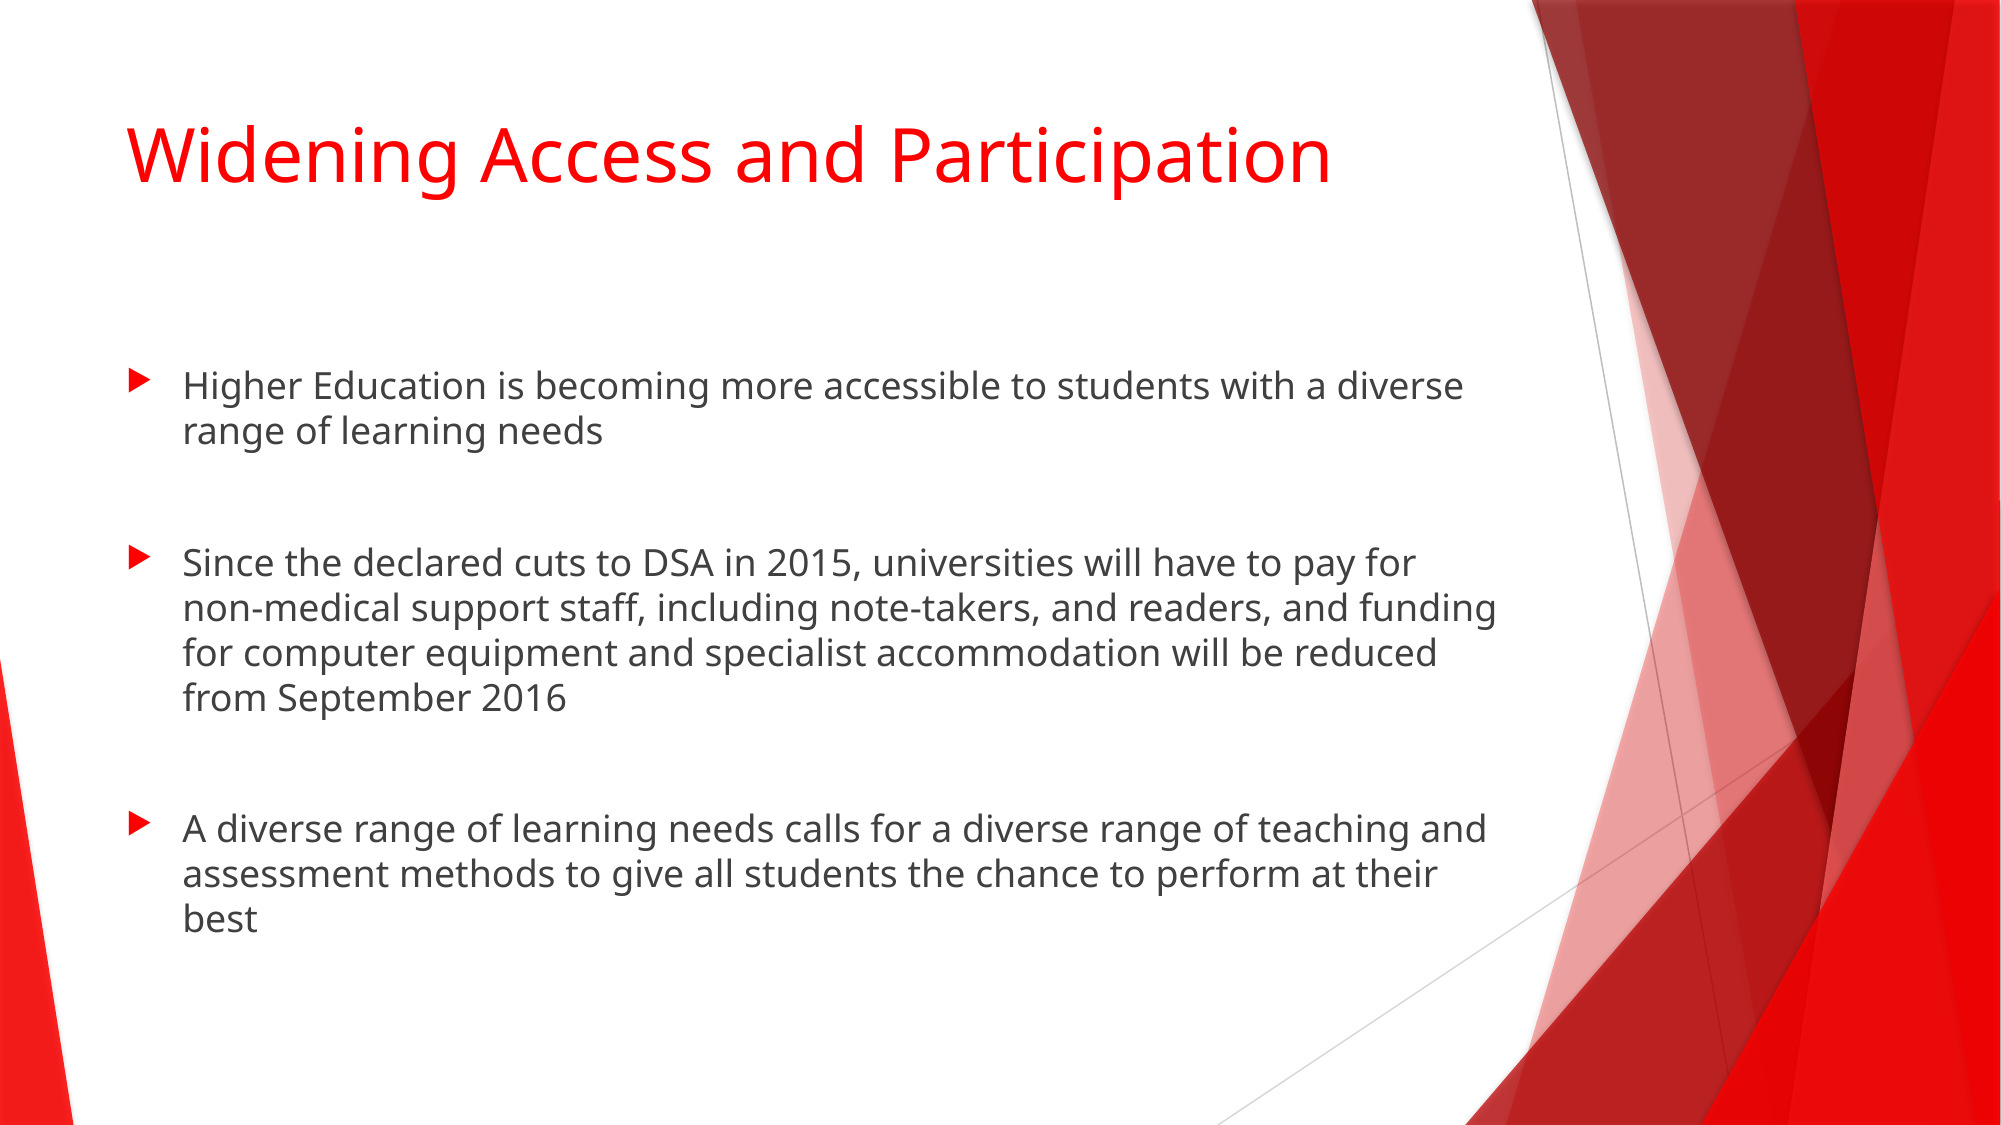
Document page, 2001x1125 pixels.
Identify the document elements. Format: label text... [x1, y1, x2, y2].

list Higher Education is becoming more accessible to students with a diverse range of learning needs Since the declared cuts to DSA in 2015, universities will have to pay for non-medical support staff, including note-takers, and readers, and funding for computer equipment and specialist accommodation will be reduced from September 2016 A diverse range of learning needs calls for a diverse range of teaching and assessment methods to give all students the chance to perform at their best [111, 354, 1522, 992]
title Widening Access and Participation [111, 99, 1522, 317]
